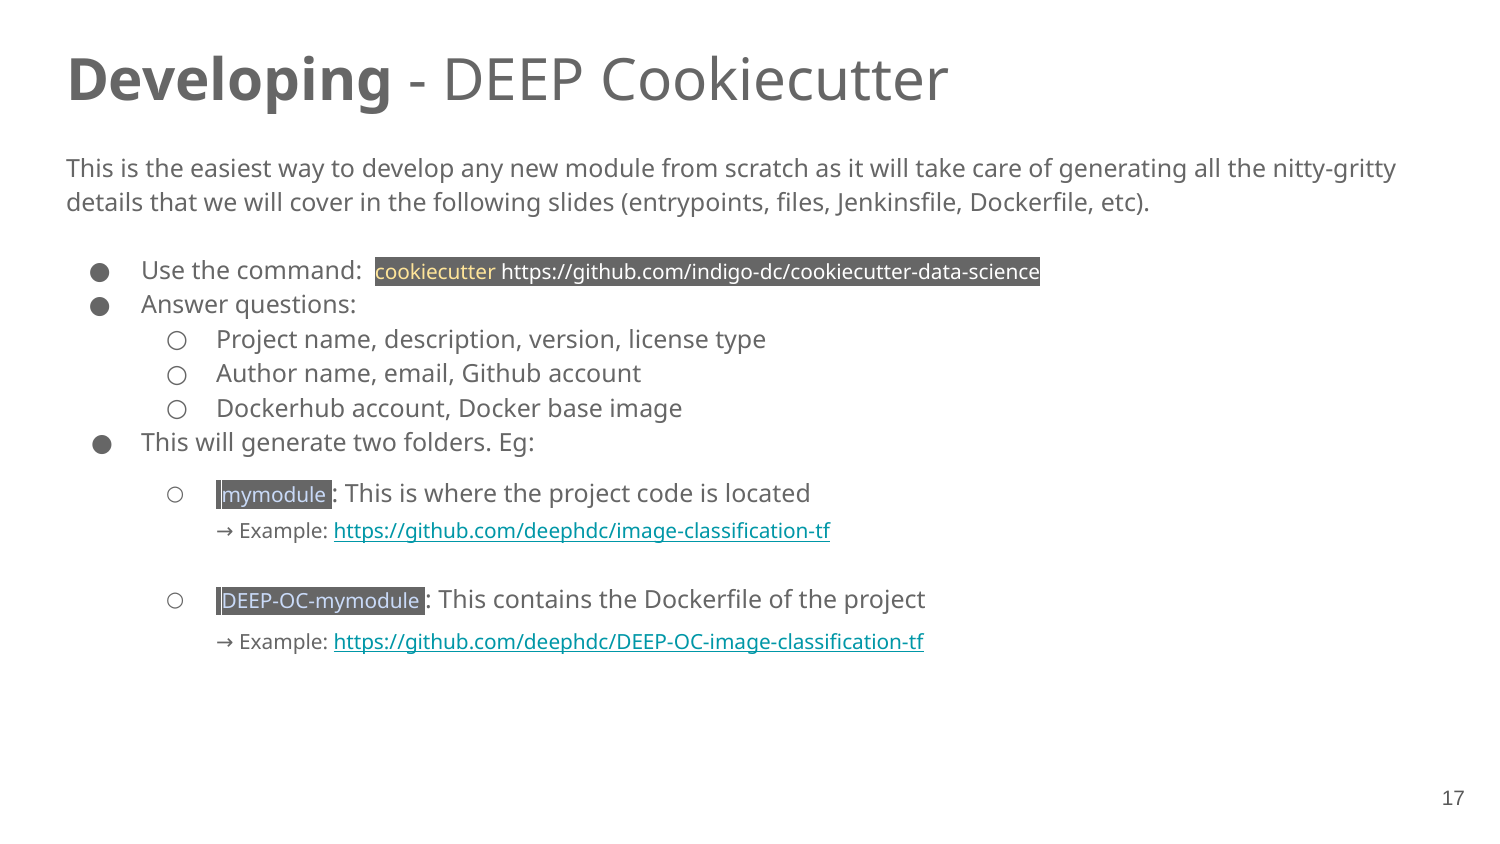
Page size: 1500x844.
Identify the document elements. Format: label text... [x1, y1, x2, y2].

title Developing - DEEP Cookiecutter [51, 27, 1449, 121]
list This is the easiest way to develop any new module from scratch as it will take care of generating all the nitty-gritty details that we will cover in the following slides (entrypoints, files, Jenkinsfile, Dockerfile, etc). Use the command: cookiecutter https://github.com/indigo-dc/cookiecutter-data-science Answer questions: Project name, description, version, license type Author name, email, Github account Dockerhub account, Docker base image This will generate two folders. Eg: mymodule : This is where the project code is located → Example: https://github.com/deephdc/image-classification-tf DEEP-OC-mymodule : This contains the Dockerfile of the project → Example: https://github.com/deephdc/DEEP-OC-image-classification-tf [51, 132, 1449, 783]
slide_number ‹#› [1389, 764, 1480, 830]
